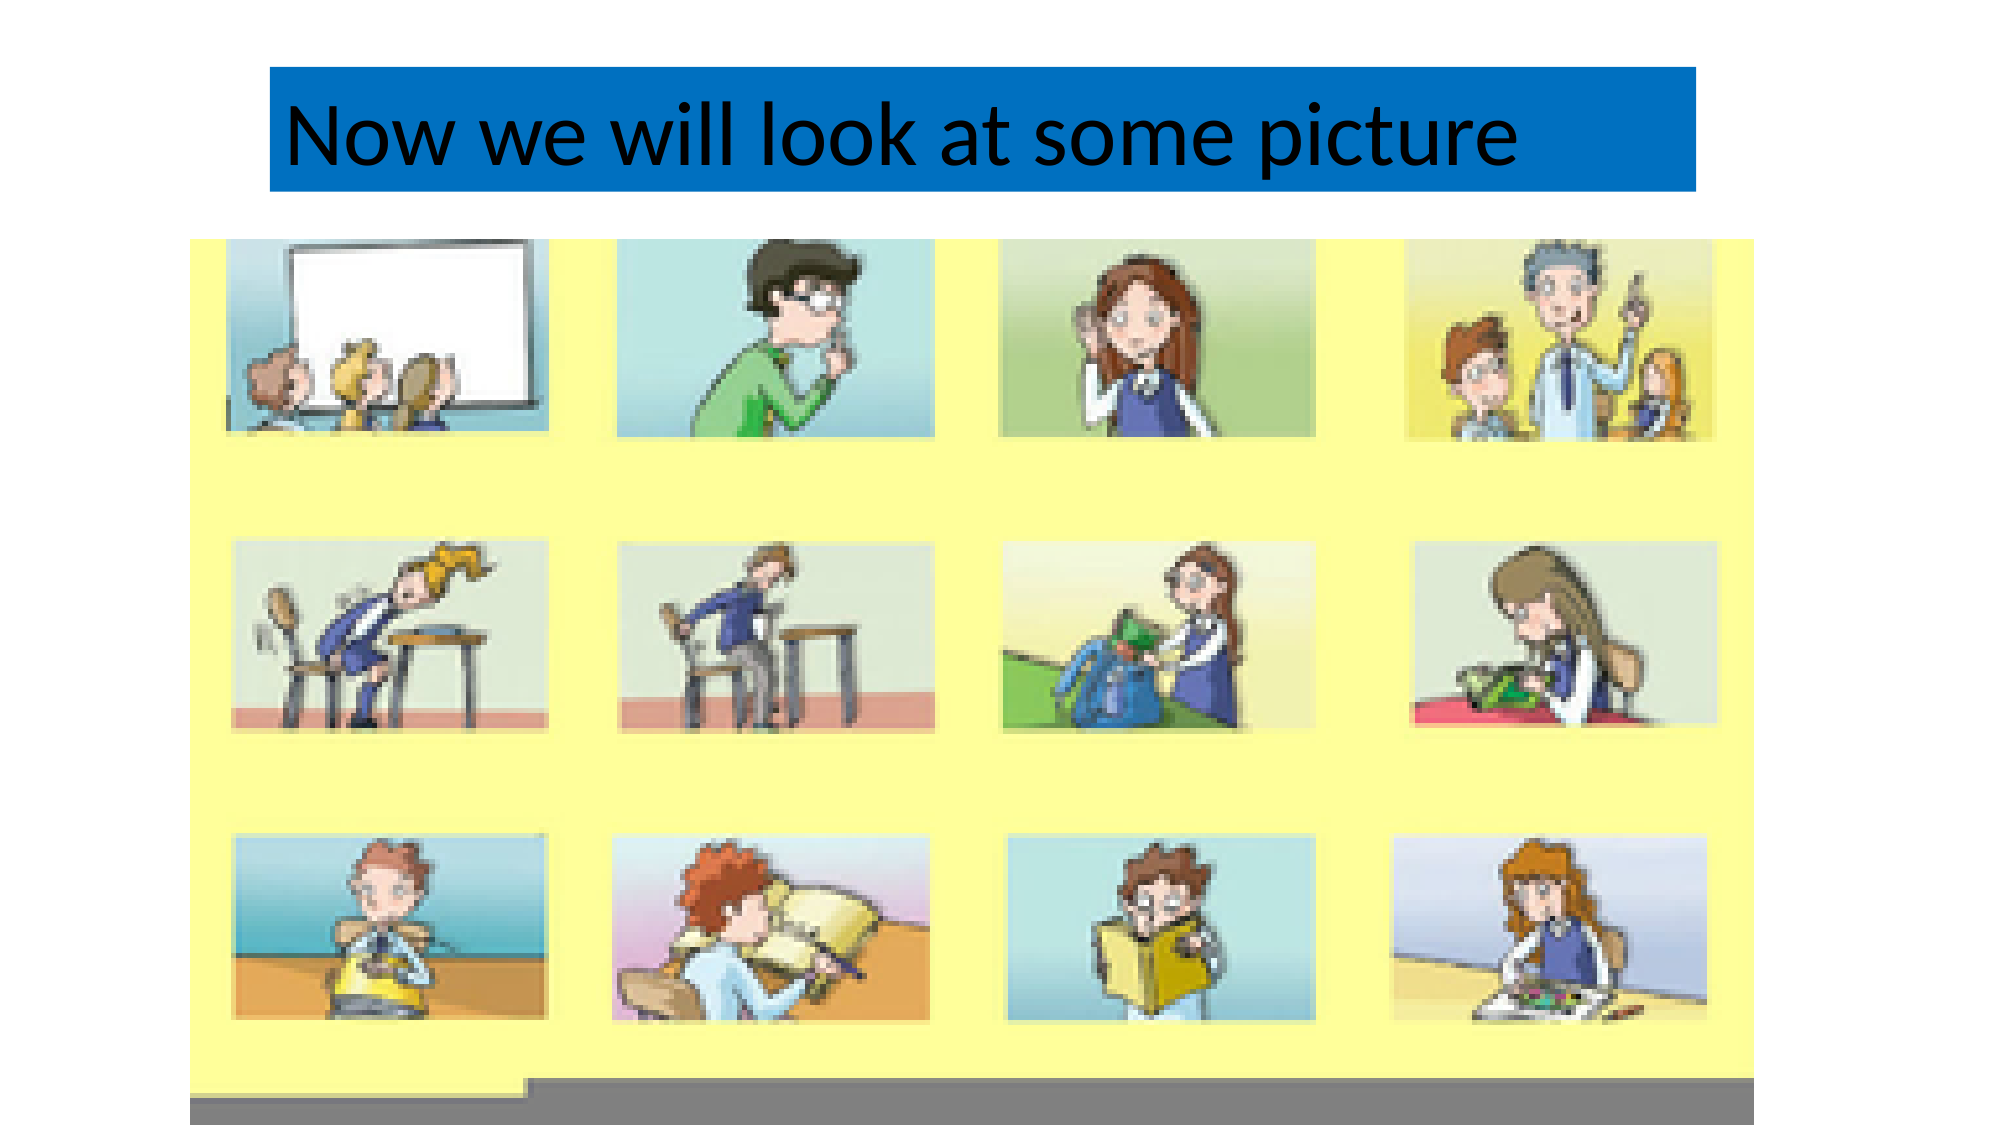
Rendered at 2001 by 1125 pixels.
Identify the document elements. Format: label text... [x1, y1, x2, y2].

picture [190, 239, 1754, 1125]
text_box Now we will look at some picture [269, 66, 1697, 192]
